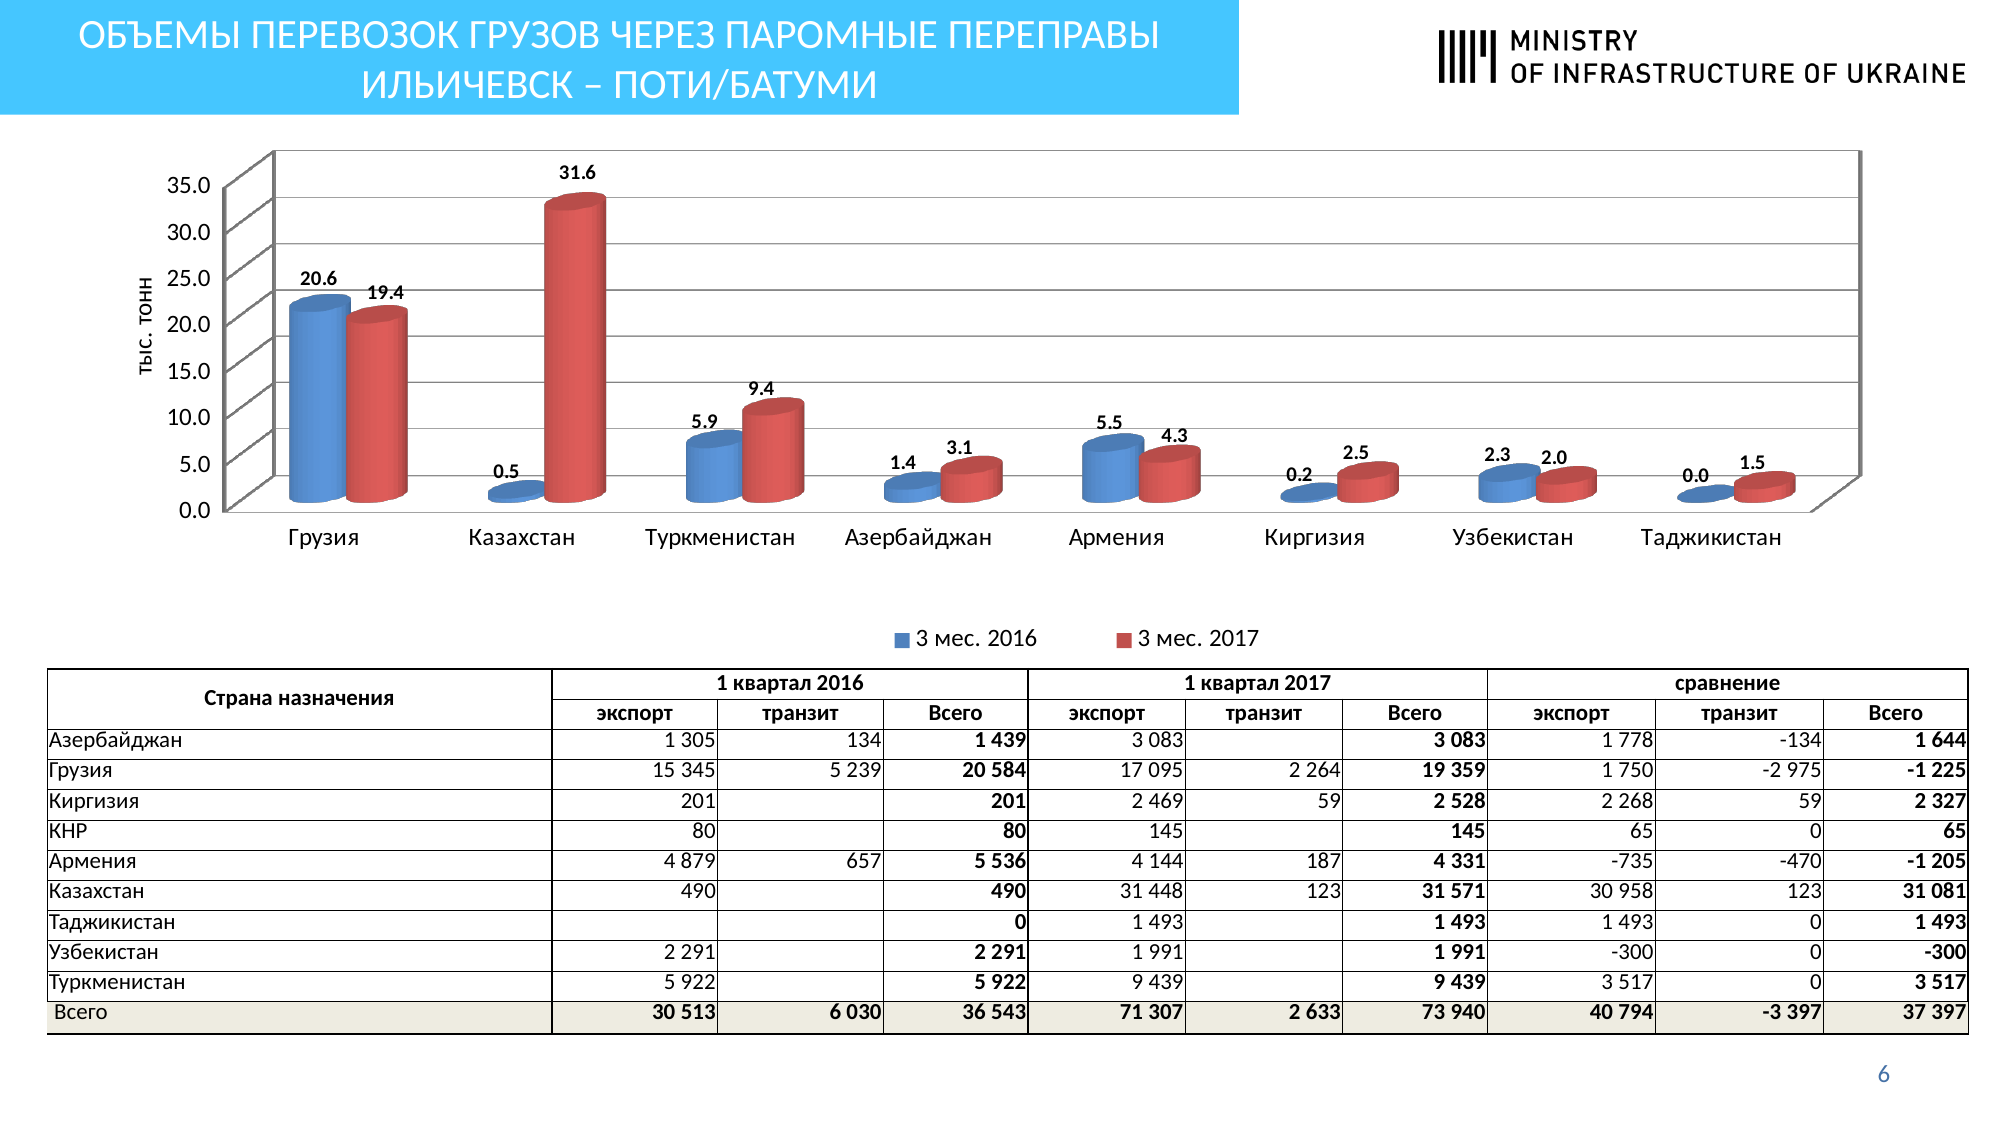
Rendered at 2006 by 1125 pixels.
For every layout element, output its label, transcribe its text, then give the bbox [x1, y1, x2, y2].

table_cell 3 517 [1488, 972, 1655, 1001]
table_cell [1186, 911, 1342, 940]
table_cell 4 879 [553, 851, 717, 880]
table_cell 0 [1656, 821, 1823, 850]
table_cell 1 305 [553, 730, 717, 759]
table_cell 2 327 [1824, 790, 1967, 820]
table_cell 31 571 [1343, 881, 1487, 910]
table_cell 123 [1186, 881, 1342, 910]
table_cell 2 291 [553, 941, 717, 971]
table_cell Армения [48, 851, 551, 880]
table_cell 2 633 [1186, 1002, 1342, 1033]
table_cell -735 [1488, 851, 1655, 880]
table_cell 80 [884, 821, 1027, 850]
table_cell 31 448 [1029, 881, 1185, 910]
table_cell [718, 821, 883, 850]
table_cell 657 [718, 851, 883, 880]
table_cell 73 940 [1343, 1002, 1487, 1033]
table_cell -470 [1656, 851, 1823, 880]
table_cell 201 [553, 790, 717, 820]
table_cell [1186, 941, 1342, 971]
table_cell 31 081 [1824, 881, 1967, 910]
table_cell 123 [1656, 881, 1823, 910]
table_cell 2 528 [1343, 790, 1487, 820]
table_cell 59 [1656, 790, 1823, 820]
table_cell 3 517 [1824, 972, 1967, 1001]
table_cell Туркменистан [48, 972, 551, 1001]
table_cell 1 750 [1488, 760, 1655, 789]
table_cell 1 493 [1824, 911, 1967, 940]
table_header 1 квартал 2017 [1029, 683, 1487, 699]
table_cell 30 513 [553, 1002, 717, 1033]
table_cell [1186, 730, 1342, 759]
table_cell транзит [1656, 700, 1823, 729]
table_cell 4 144 [1029, 851, 1185, 880]
table_cell экспорт [1488, 700, 1655, 729]
table_cell КНР [48, 821, 551, 850]
table_cell 145 [1029, 821, 1185, 850]
table_cell Грузия [48, 760, 551, 789]
table_cell Всего [1343, 700, 1487, 729]
table_cell -300 [1488, 941, 1655, 971]
table_cell Узбекистан [48, 941, 551, 971]
table_cell 490 [553, 881, 717, 910]
table_cell [718, 911, 883, 940]
table_cell Казахстан [48, 881, 551, 910]
text_box ОБЪЕМЫ ПЕРЕВОЗОК ГРУЗОВ ЧЕРЕЗ ПАРОМНЫЕ ПЕРЕПРАВЫ ИЛЬИЧЕВСК – ПОТИ/БАТУМИ [0, 0, 1239, 115]
table_cell 1 778 [1488, 730, 1655, 759]
table_cell 0 [1656, 941, 1823, 971]
table_header 1 квартал 2016 [553, 683, 1027, 699]
table_cell 6 030 [718, 1002, 883, 1033]
table_cell 37 397 [1824, 1002, 1968, 1033]
table_cell 5 922 [553, 972, 717, 1001]
table_cell 145 [1343, 821, 1487, 850]
table_cell 30 958 [1488, 881, 1655, 910]
table_cell 65 [1824, 821, 1967, 850]
table_cell 15 345 [553, 760, 717, 789]
table_cell -134 [1656, 730, 1823, 759]
table_cell 19 359 [1343, 760, 1487, 789]
table_cell [1186, 972, 1342, 1001]
table_cell 71 307 [1029, 1002, 1185, 1033]
table_cell 0 [1656, 972, 1823, 1001]
table_cell -2 975 [1656, 760, 1823, 789]
table_cell 4 331 [1343, 851, 1487, 880]
table_cell Таджикистан [48, 911, 551, 940]
table_cell 1 991 [1343, 941, 1487, 971]
table_cell [1186, 821, 1342, 850]
table_cell Всего [884, 700, 1027, 729]
table_cell [718, 941, 883, 971]
table_cell 0 [1656, 911, 1823, 940]
table_cell -1 205 [1824, 851, 1967, 880]
table_cell 2 469 [1029, 790, 1185, 820]
table_cell 20 584 [884, 760, 1027, 789]
table_cell 80 [553, 821, 717, 850]
table_cell 17 095 [1029, 760, 1185, 789]
table_cell -300 [1824, 941, 1967, 971]
table_cell -3 397 [1656, 1002, 1823, 1033]
table_cell 3 083 [1029, 730, 1185, 759]
table_cell 5 239 [718, 760, 883, 789]
table_cell [718, 972, 883, 1001]
table_cell 36 543 [884, 1002, 1027, 1033]
chart [116, 125, 1894, 672]
table_cell 65 [1488, 821, 1655, 850]
table_cell 9 439 [1029, 972, 1185, 1001]
table_cell 1 493 [1029, 911, 1185, 940]
table_cell 1 493 [1488, 911, 1655, 940]
table_cell 187 [1186, 851, 1342, 880]
slide_number 6 [1437, 1042, 1906, 1103]
table_cell Всего [1824, 700, 1967, 729]
table_cell транзит [718, 700, 883, 729]
table_cell 1 991 [1029, 941, 1185, 971]
table_cell Азербайджан [48, 730, 551, 759]
table_cell [718, 881, 883, 910]
table_cell 2 268 [1488, 790, 1655, 820]
table_cell 1 493 [1343, 911, 1487, 940]
table_cell -1 225 [1824, 760, 1967, 789]
table_cell 3 083 [1343, 730, 1487, 759]
table_header сравнение [1488, 670, 1967, 699]
table_cell 40 794 [1488, 1002, 1655, 1033]
table_cell 59 [1186, 790, 1342, 820]
table_cell [553, 911, 717, 940]
table_cell 0 [884, 911, 1027, 940]
table_cell транзит [1186, 700, 1342, 729]
table_cell 9 439 [1343, 972, 1487, 1001]
table_cell 5 922 [884, 972, 1027, 1001]
table_cell 2 291 [884, 941, 1027, 971]
table_cell [718, 790, 883, 820]
picture [1439, 30, 1966, 83]
table_cell Киргизия [48, 790, 551, 820]
table_cell 490 [884, 881, 1027, 910]
table_cell экспорт [553, 700, 717, 729]
table_cell 1 439 [884, 730, 1027, 759]
table_cell 5 536 [884, 851, 1027, 880]
table_header Страна назначения [48, 670, 551, 729]
table_cell 1 644 [1824, 730, 1967, 759]
table_cell экспорт [1029, 700, 1185, 729]
table_cell 134 [718, 730, 883, 759]
table_cell 201 [884, 790, 1027, 820]
table_cell Всего [47, 1002, 551, 1033]
table_cell 2 264 [1186, 760, 1342, 789]
